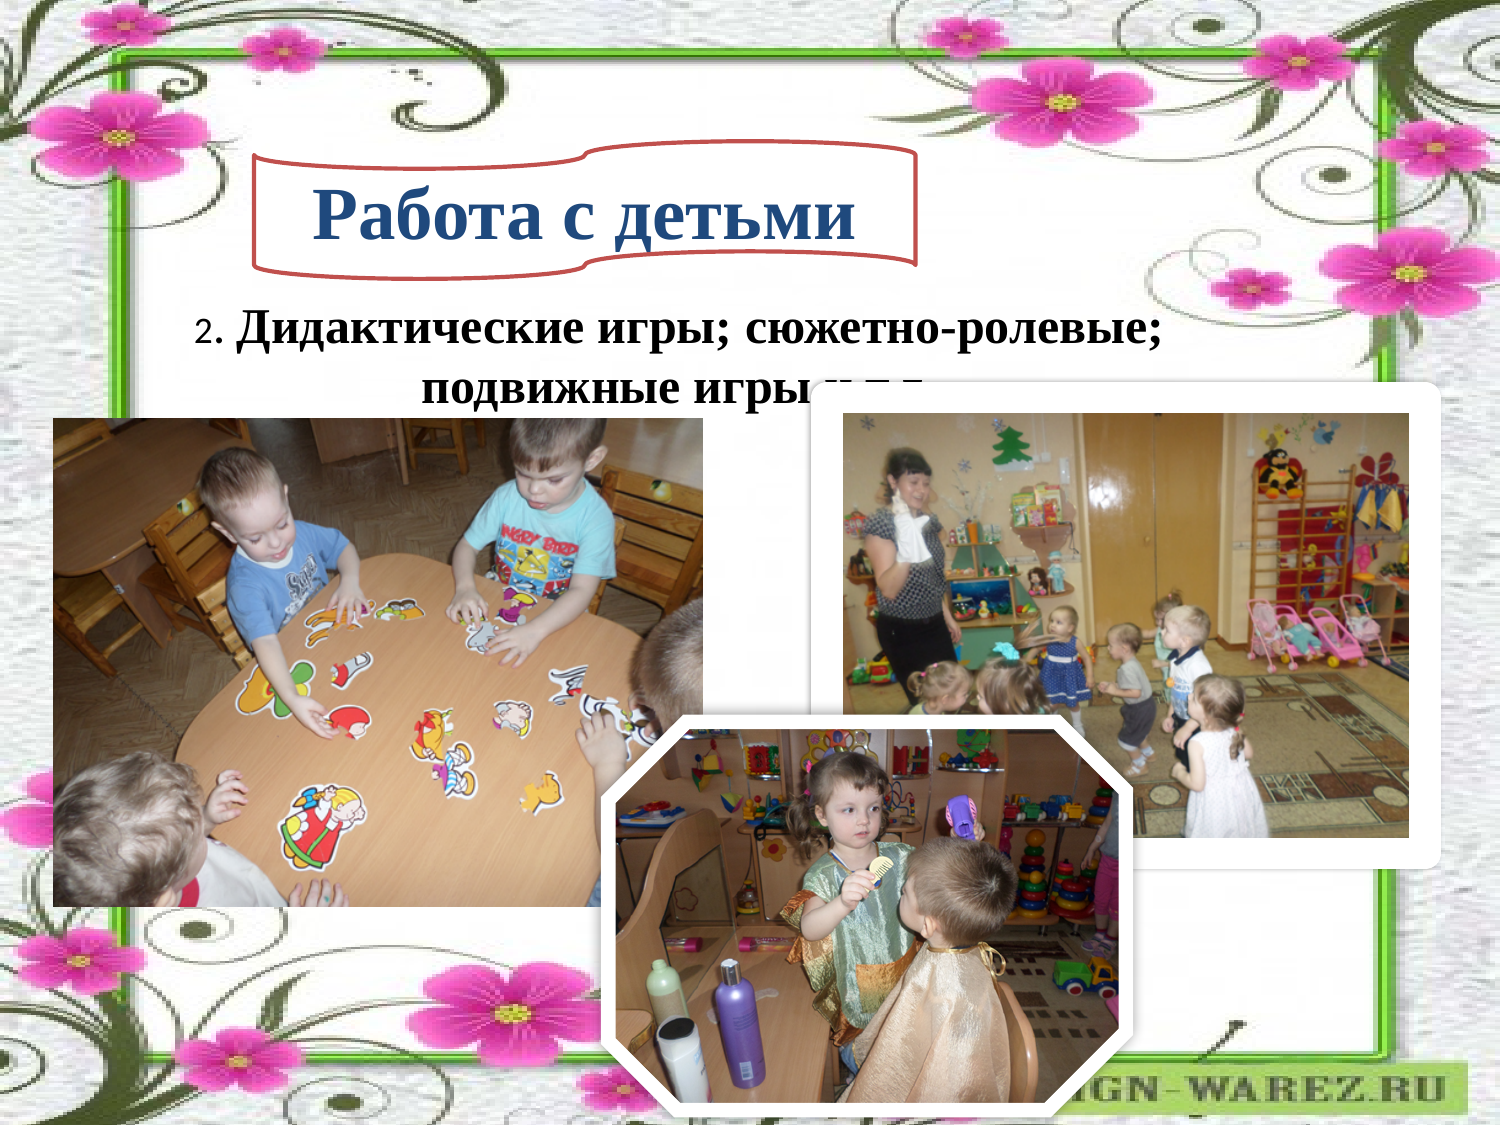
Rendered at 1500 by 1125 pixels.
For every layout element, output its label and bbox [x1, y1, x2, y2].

picture [52, 412, 1410, 1111]
list [0, 0, 1500, 1125]
